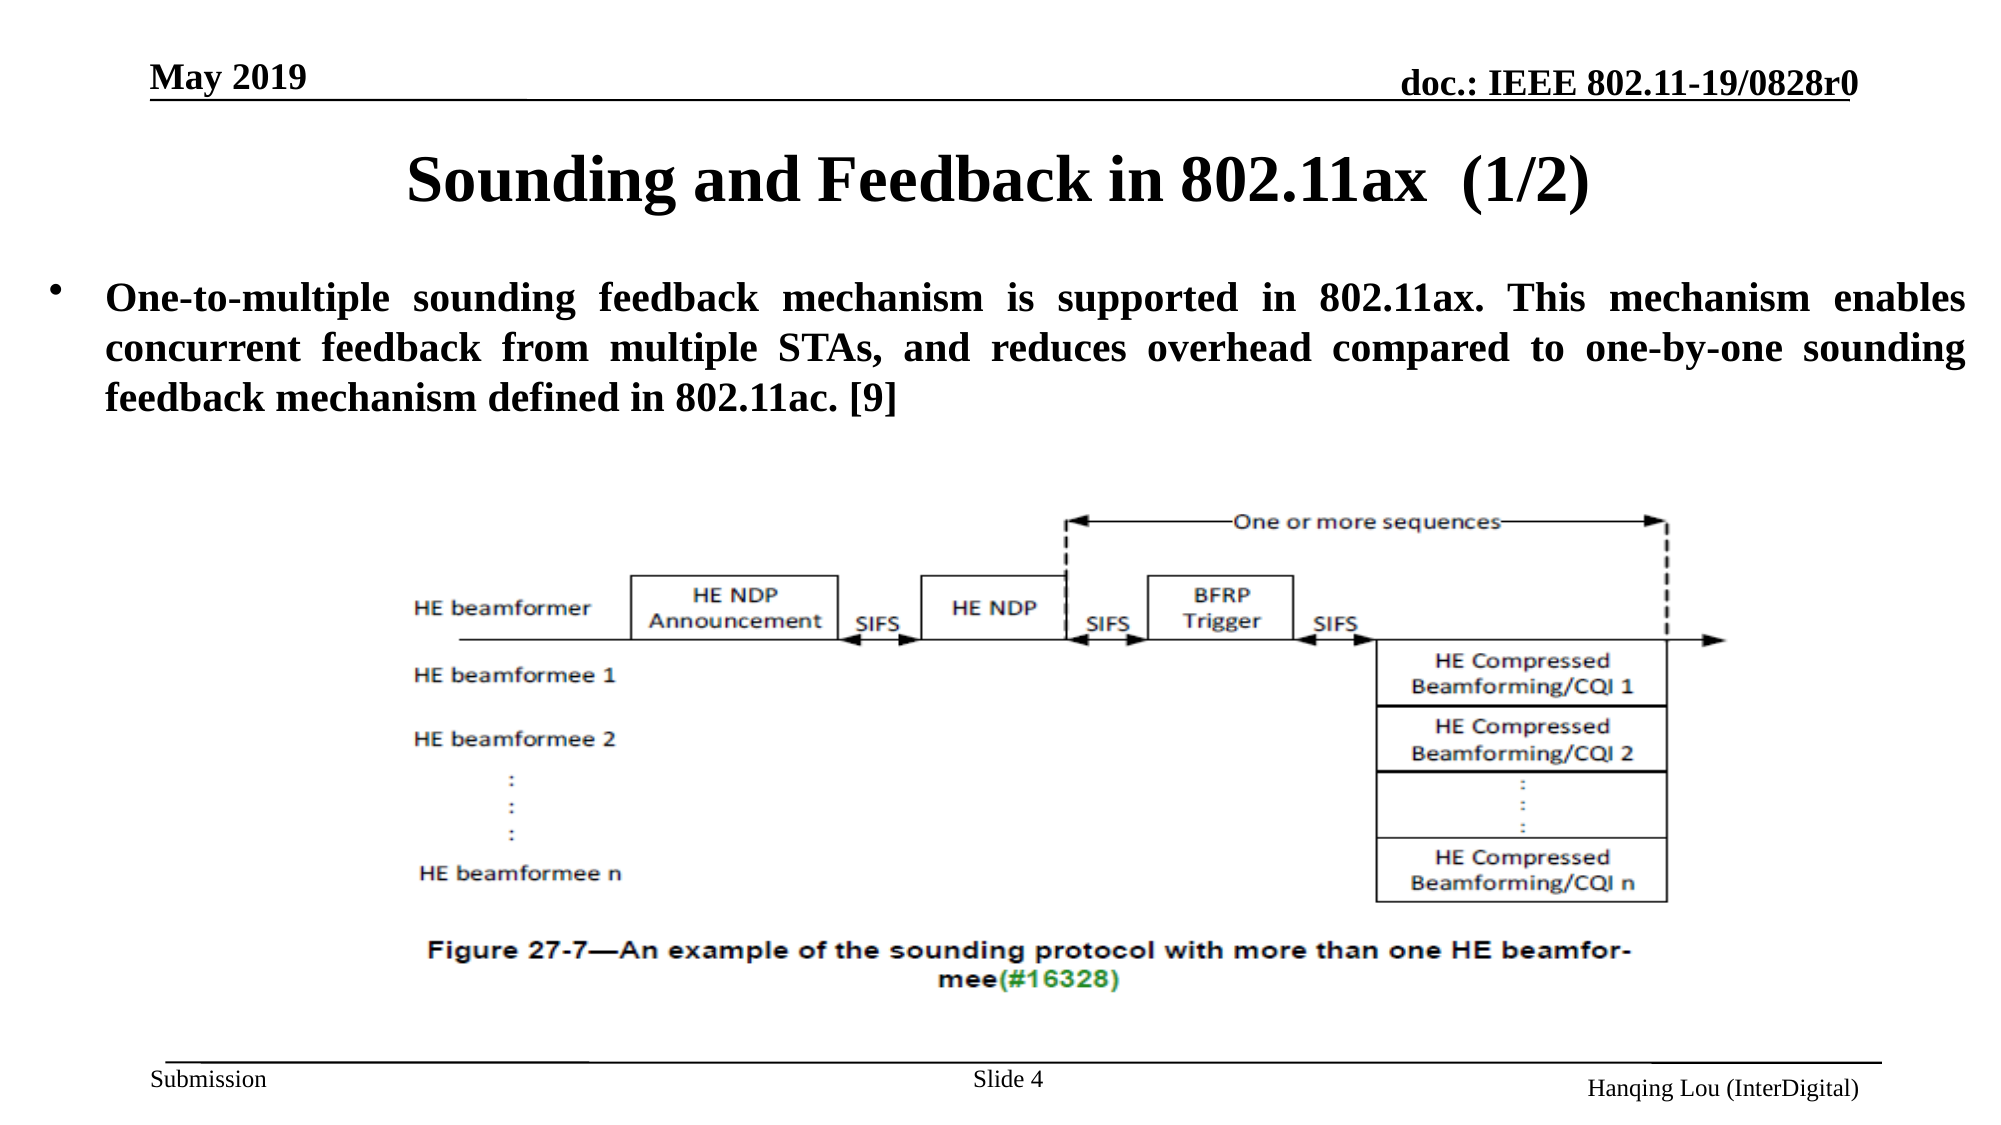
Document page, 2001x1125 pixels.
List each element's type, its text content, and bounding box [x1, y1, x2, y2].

slide_number Slide 4 [950, 1061, 1067, 1123]
list One-to-multiple sounding feedback mechanism is supported in 802.11ax. This mechanism enables concurrent feedback from multiple STAs, and reduces overhead compared to one-by-one sounding feedback mechanism defined in 802.11ac. [9] [33, 261, 1983, 381]
picture [398, 497, 1734, 993]
title Sounding and Feedback in 802.11ax (1/2) [370, 87, 1646, 261]
